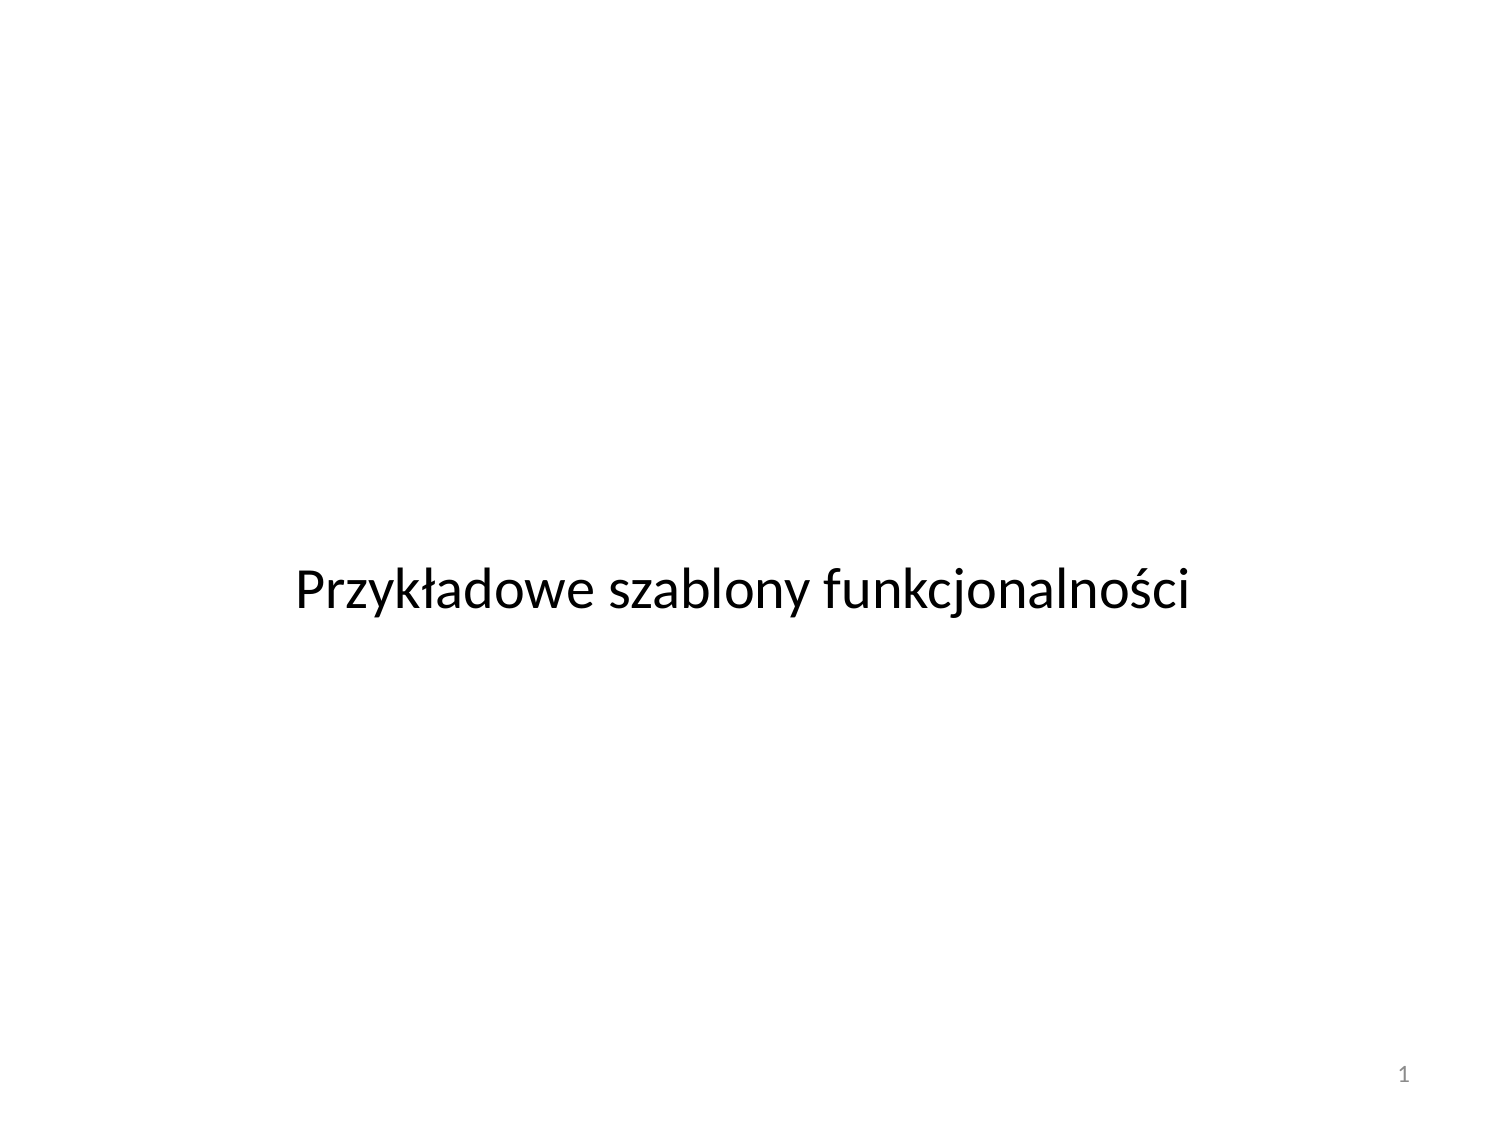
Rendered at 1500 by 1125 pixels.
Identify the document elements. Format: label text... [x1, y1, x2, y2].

slide_number 1 [1074, 1042, 1425, 1103]
title Przykładowe szablony funkcjonalności [75, 460, 1425, 649]
